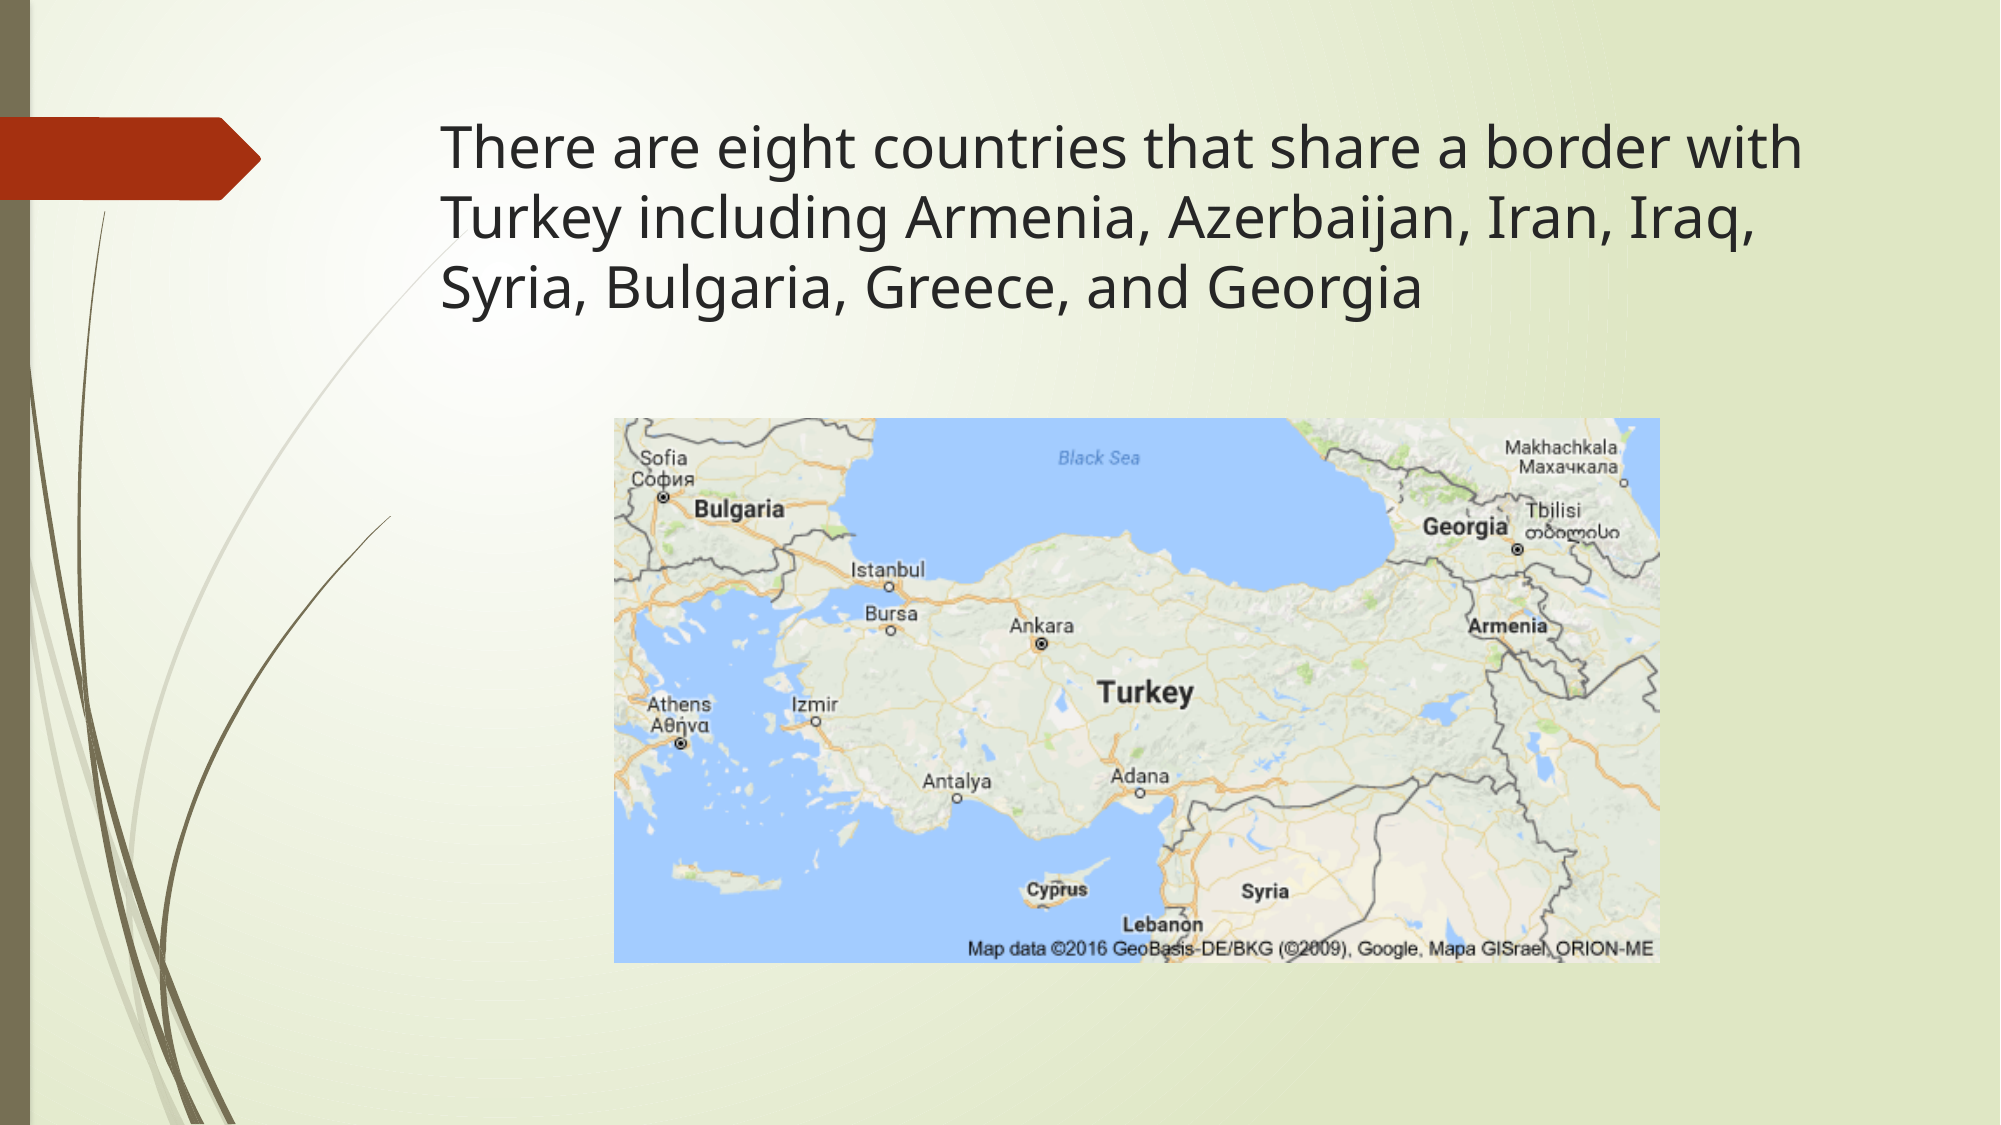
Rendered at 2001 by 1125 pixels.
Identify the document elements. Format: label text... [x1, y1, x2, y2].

title There are eight countries that share a border with Turkey including Armenia, Azerbaijan, Iran, Iraq, Syria, Bulgaria, Greece, and Georgia [425, 102, 1888, 313]
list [614, 418, 1660, 963]
